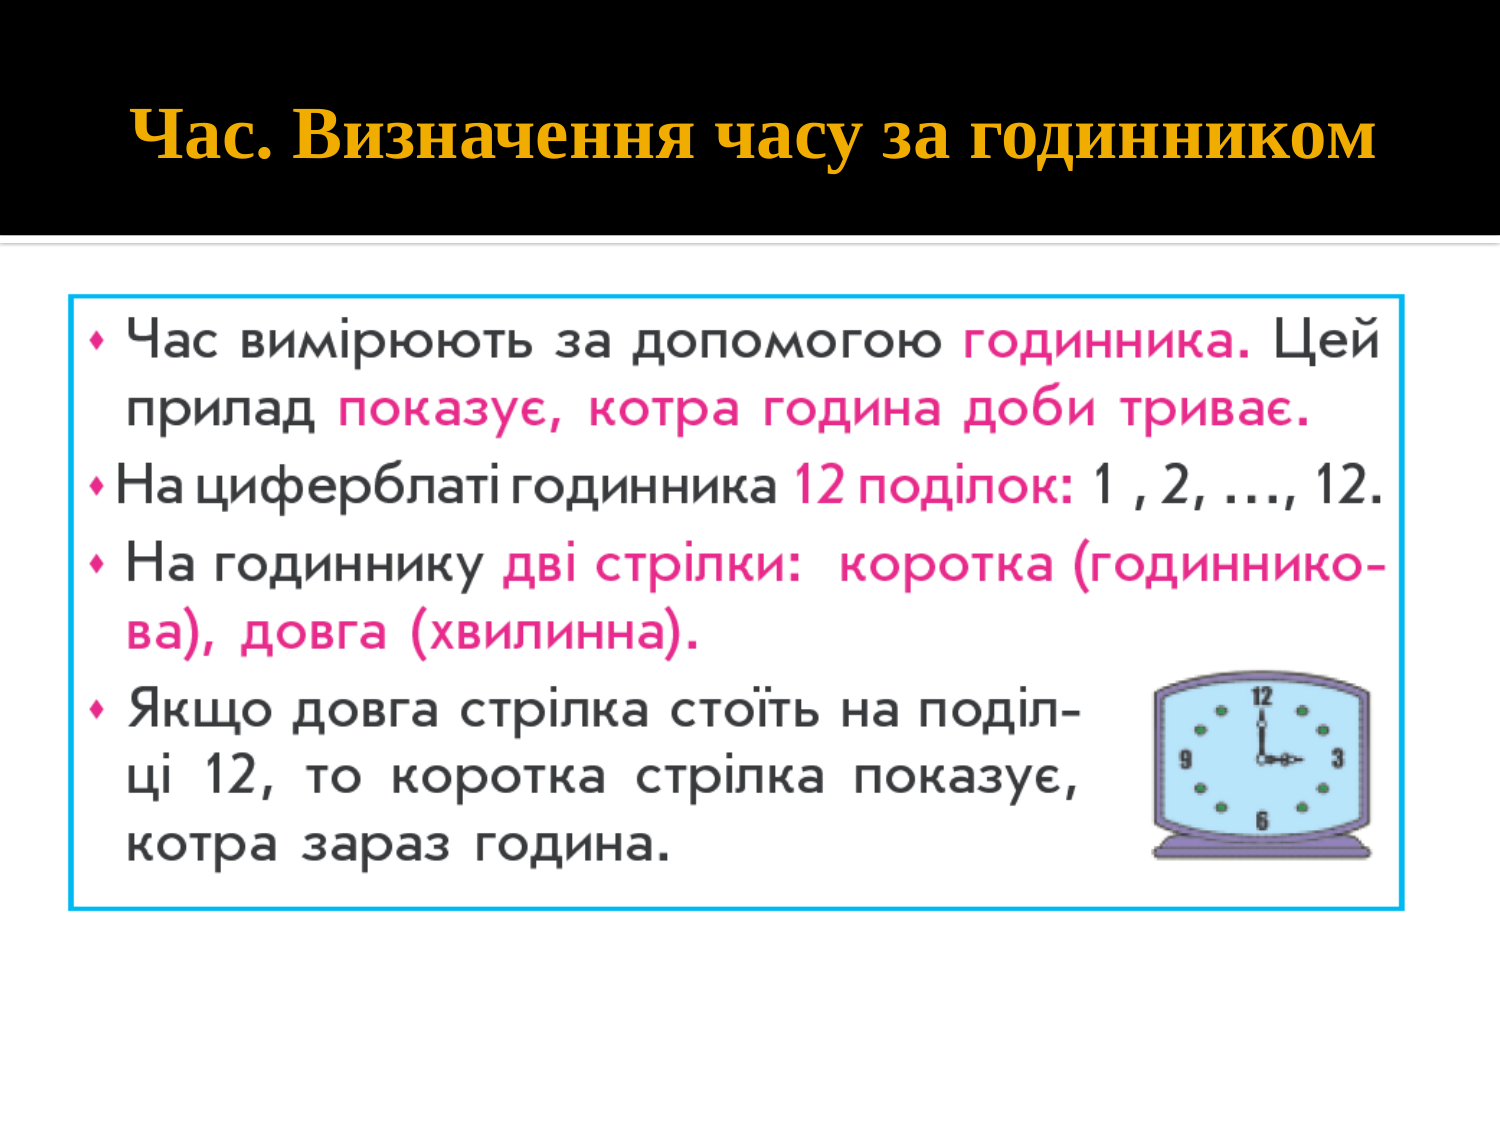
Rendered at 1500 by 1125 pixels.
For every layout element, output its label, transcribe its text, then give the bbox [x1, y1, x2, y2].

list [64, 290, 1415, 917]
title Час. Визначення часу за годинником [75, 25, 1425, 231]
